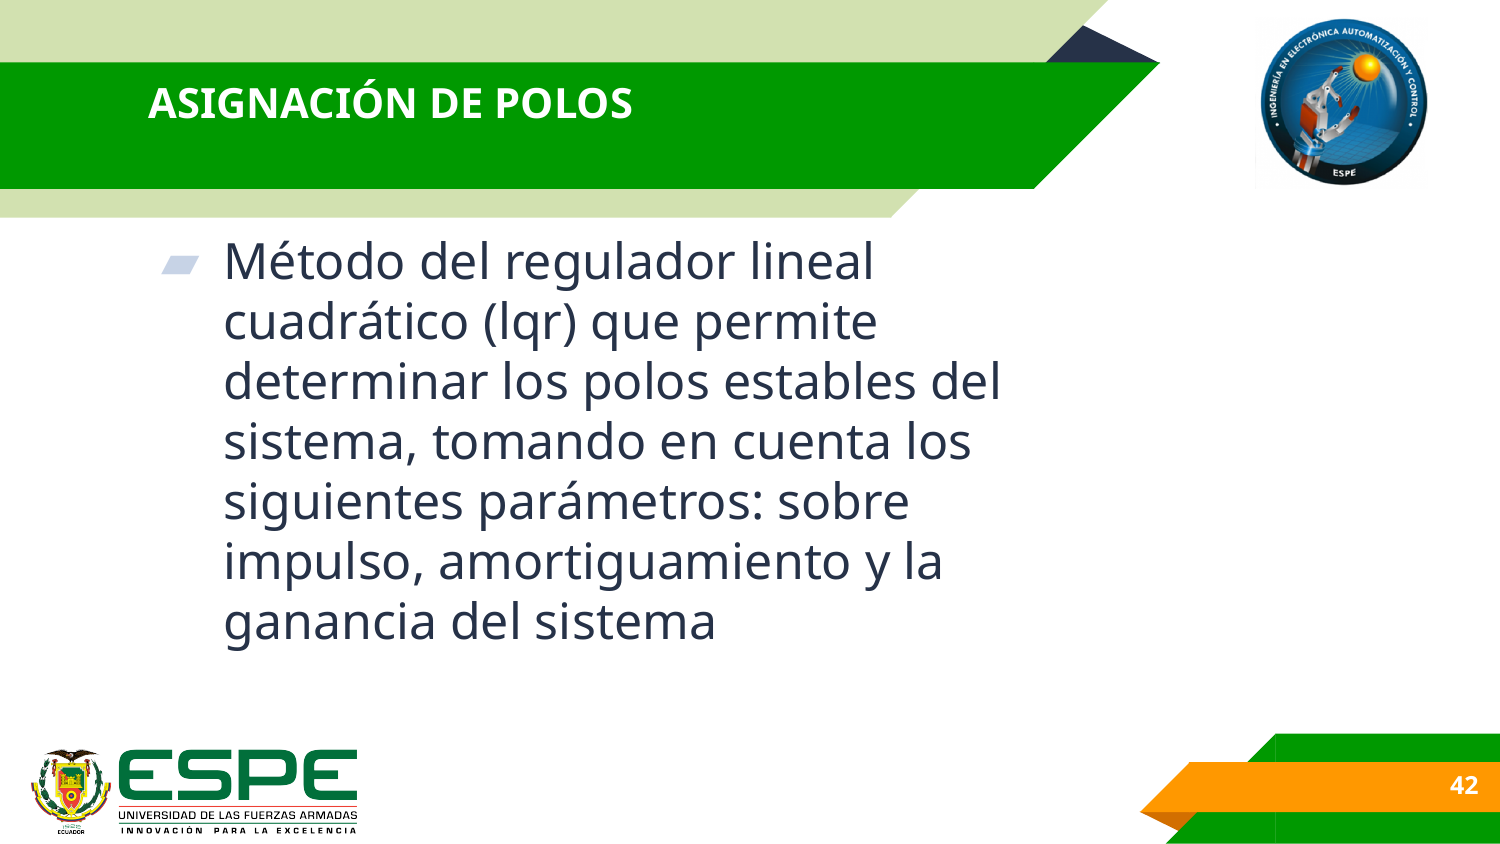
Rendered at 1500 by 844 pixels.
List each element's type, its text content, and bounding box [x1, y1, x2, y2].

title ASIGNACIÓN DE POLOS [133, 64, 1035, 190]
picture [1255, 17, 1434, 189]
picture [31, 749, 357, 834]
list Método del regulador lineal cuadrático (lqr) que permite determinar los polos estables del sistema, tomando en cuenta los siguientes parámetros: sobre impulso, amortiguamiento y la ganancia del sistema [133, 217, 1140, 734]
slide_number 42 [1249, 760, 1494, 813]
